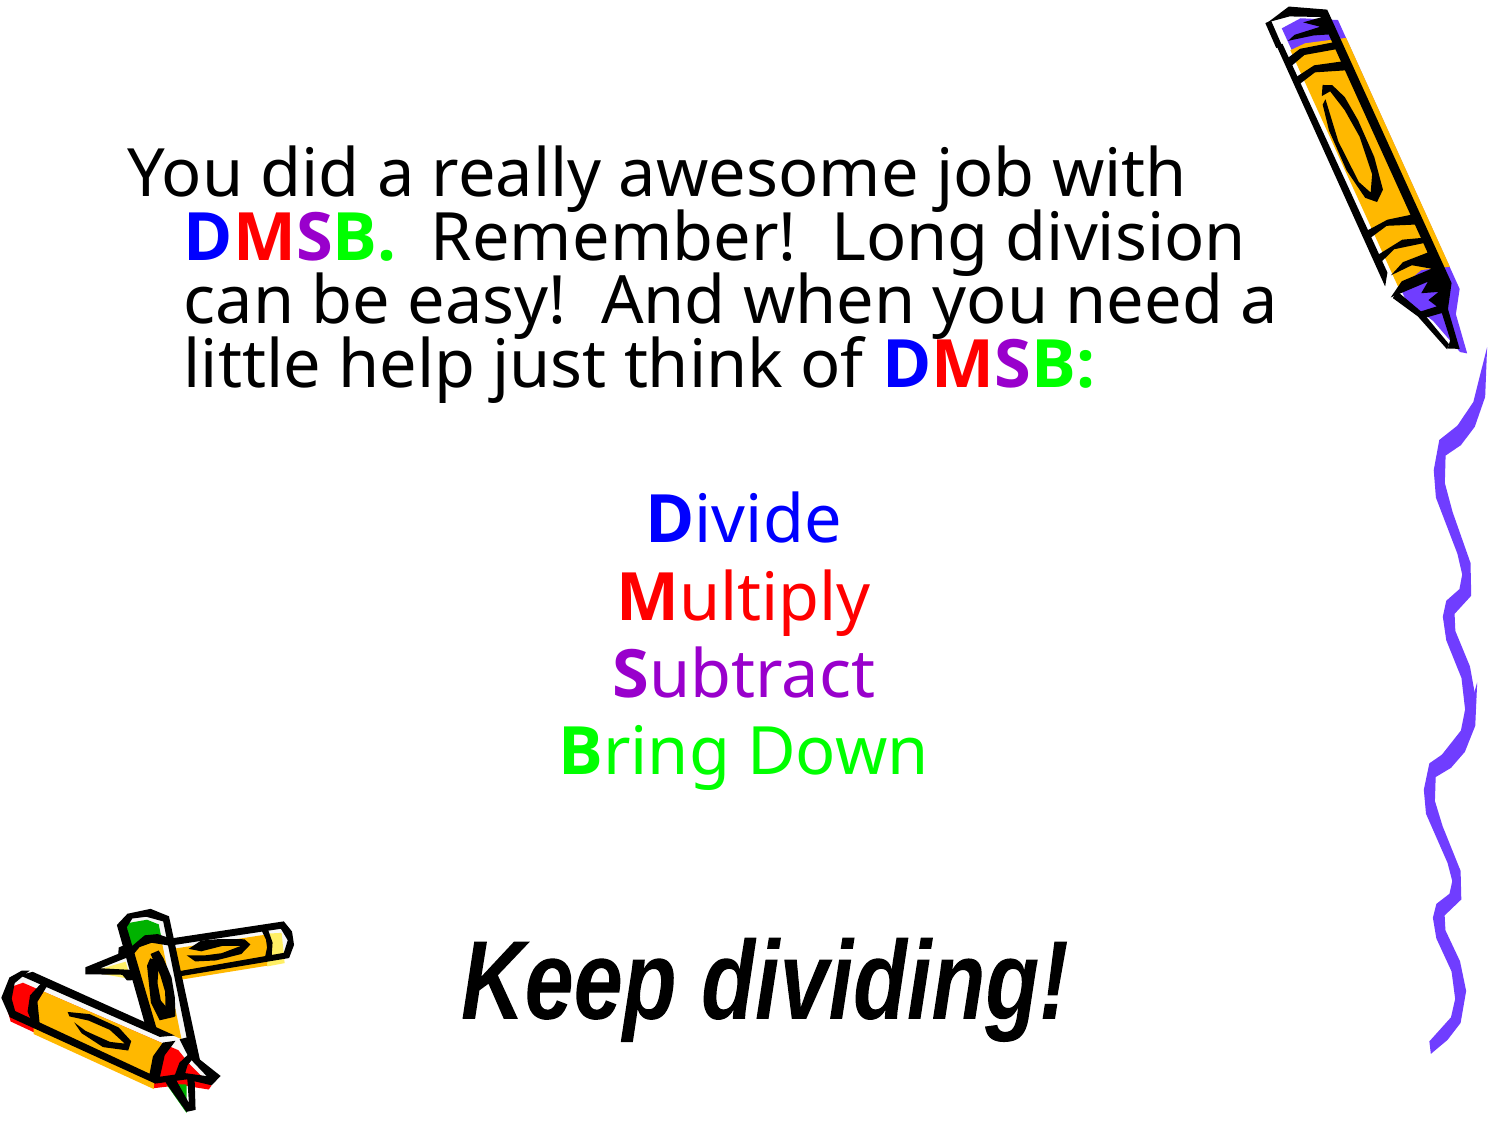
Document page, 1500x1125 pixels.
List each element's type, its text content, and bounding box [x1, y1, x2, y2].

list You did a really awesome job with DMSB. Remember! Long division can be easy! And when you need a little help just think of DMSB: Divide Multiply Subtract Bring Down [112, 137, 1375, 888]
